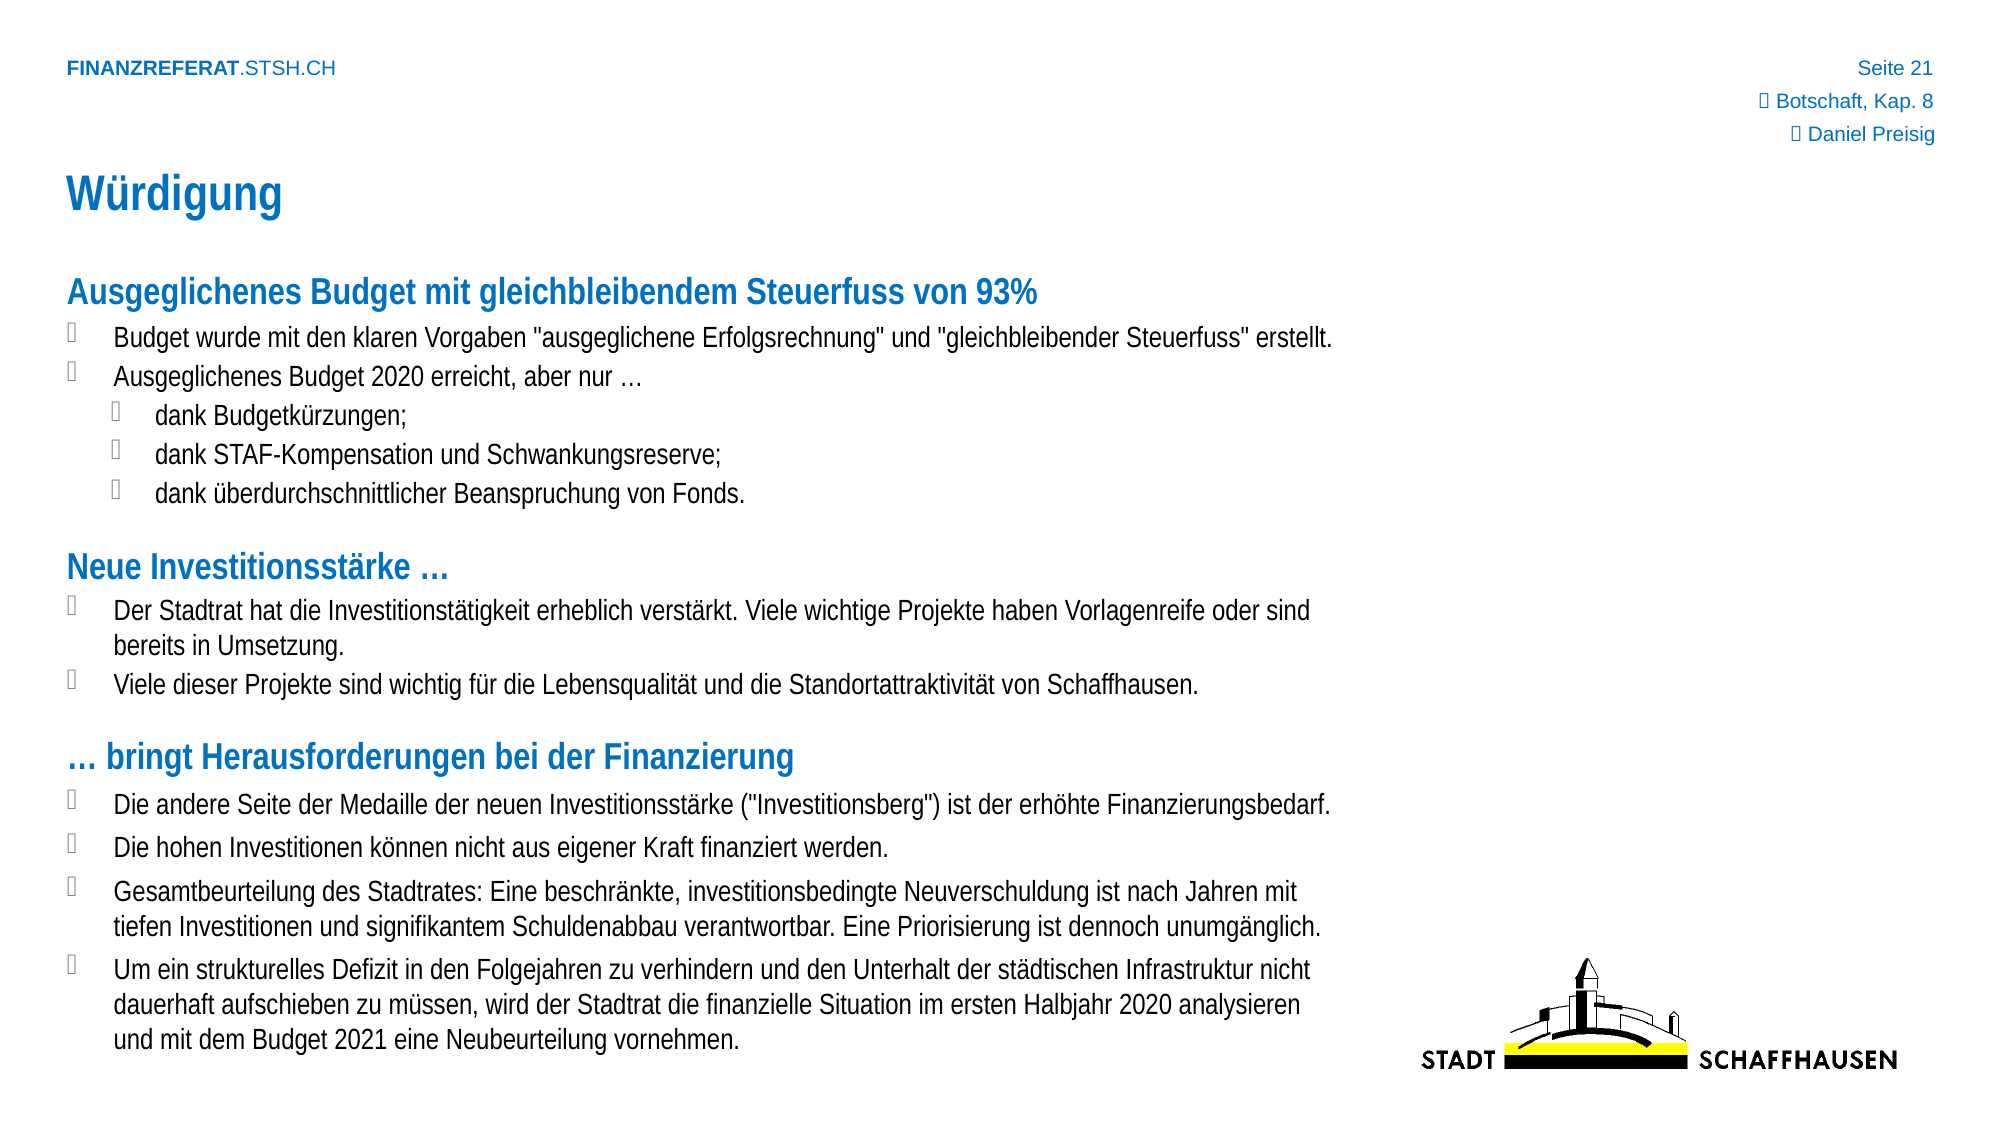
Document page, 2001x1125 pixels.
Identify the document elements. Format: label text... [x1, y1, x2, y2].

picture [1406, 946, 1918, 1079]
text_box Ausgeglichenes Budget mit gleichbleibendem Steuerfuss von 93% Budget wurde mit den klaren Vorgaben "ausgeglichene Erfolgsrechnung" und "gleichbleibender Steuerfuss" erstellt. Ausgeglichenes Budget 2020 erreicht, aber nur … dank Budgetkürzungen; dank STAF-Kompensation und Schwankungsreserve; dank überdurchschnittlicher Beanspruchung von Fonds. [66, 267, 1355, 510]
text_box  Botschaft, Kap. 8 [1494, 81, 1934, 119]
text_box … bringt Herausforderungen bei der Finanzierung Die andere Seite der Medaille der neuen Investitionsstärke ("Investitionsberg") ist der erhöhte Finanzierungsbedarf. Die hohen Investitionen können nicht aus eigener Kraft finanziert werden. Gesamtbeurteilung des Stadtrates: Eine beschränkte, investitionsbedingte Neuverschuldung ist nach Jahren mit tiefen Investitionen und signifikantem Schuldenabbau verantwortbar. Eine Priorisierung ist dennoch unumgänglich. Um ein strukturelles Defizit in den Folgejahren zu verhindern und den Unterhalt der städtischen Infrastruktur nicht dauerhaft aufschieben zu müssen, wird der Stadtrat die finanzielle Situation im ersten Halbjahr 2020 analysieren und mit dem Budget 2021 eine Neubeurteilung vornehmen. [66, 732, 1343, 1056]
text_box Neue Investitionsstärke … Der Stadtrat hat die Investitionstätigkeit erheblich verstärkt. Viele wichtige Projekte haben Vorlagenreife oder sind bereits in Umsetzung. Viele dieser Projekte sind wichtig für die Lebensqualität und die Standortattraktivität von Schaffhausen. [66, 542, 1367, 701]
text_box Würdigung [66, 160, 1532, 221]
text_box  Daniel Preisig [1660, 114, 1936, 152]
